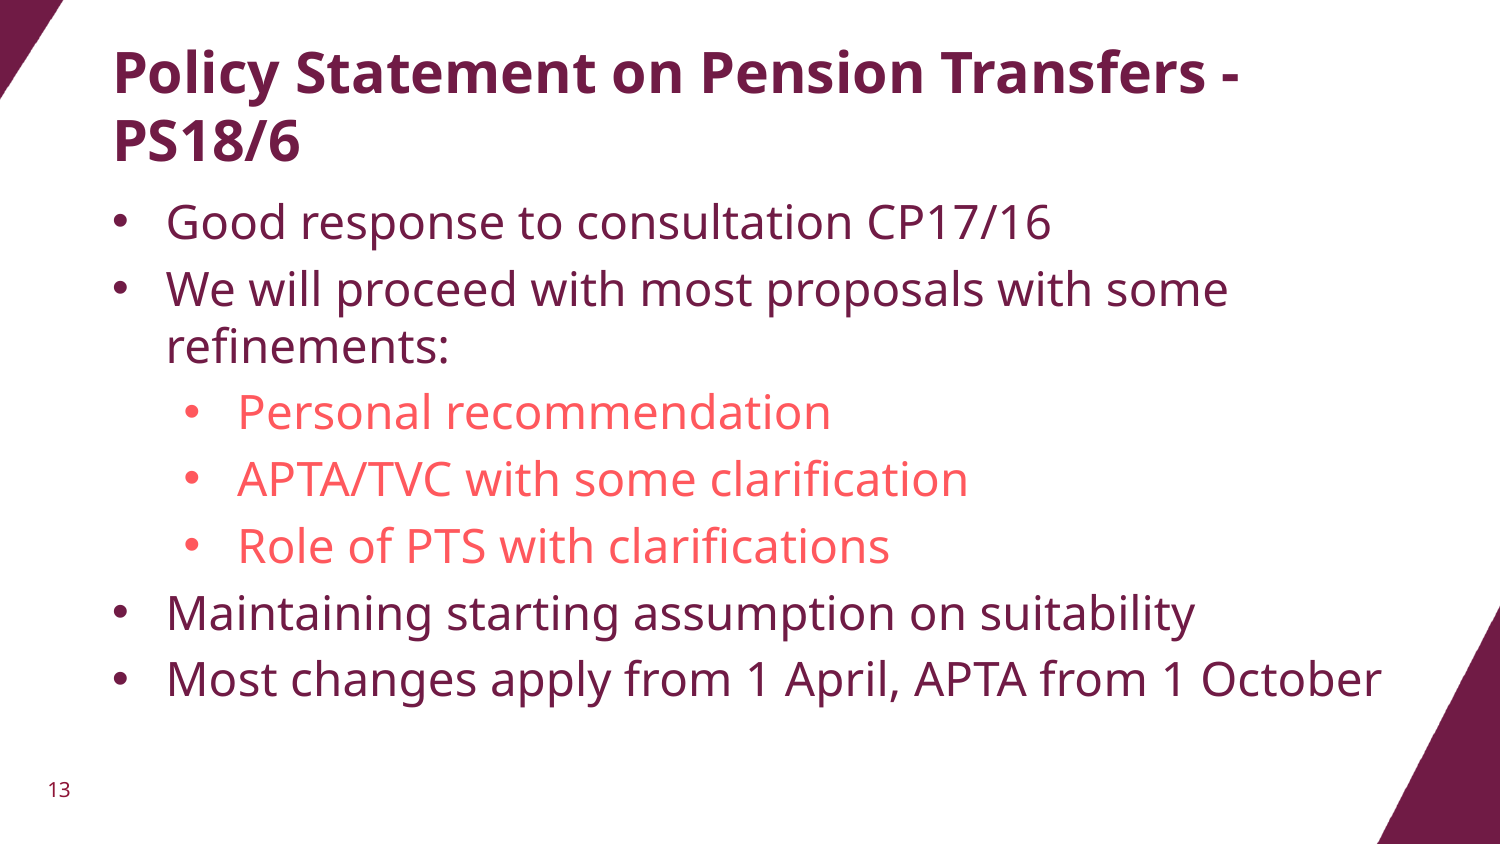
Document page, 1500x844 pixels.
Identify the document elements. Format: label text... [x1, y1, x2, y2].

slide_number 13 [0, 774, 119, 807]
list Good response to consultation CP17/16 We will proceed with most proposals with some refinements: Personal recommendation APTA/TVC with some clarification Role of PTS with clarifications Maintaining starting assumption on suitability Most changes apply from 1 April, APTA from 1 October [112, 191, 1388, 759]
title Policy Statement on Pension Transfers - PS18/6 [112, 35, 1388, 174]
picture [0, 0, 1500, 844]
